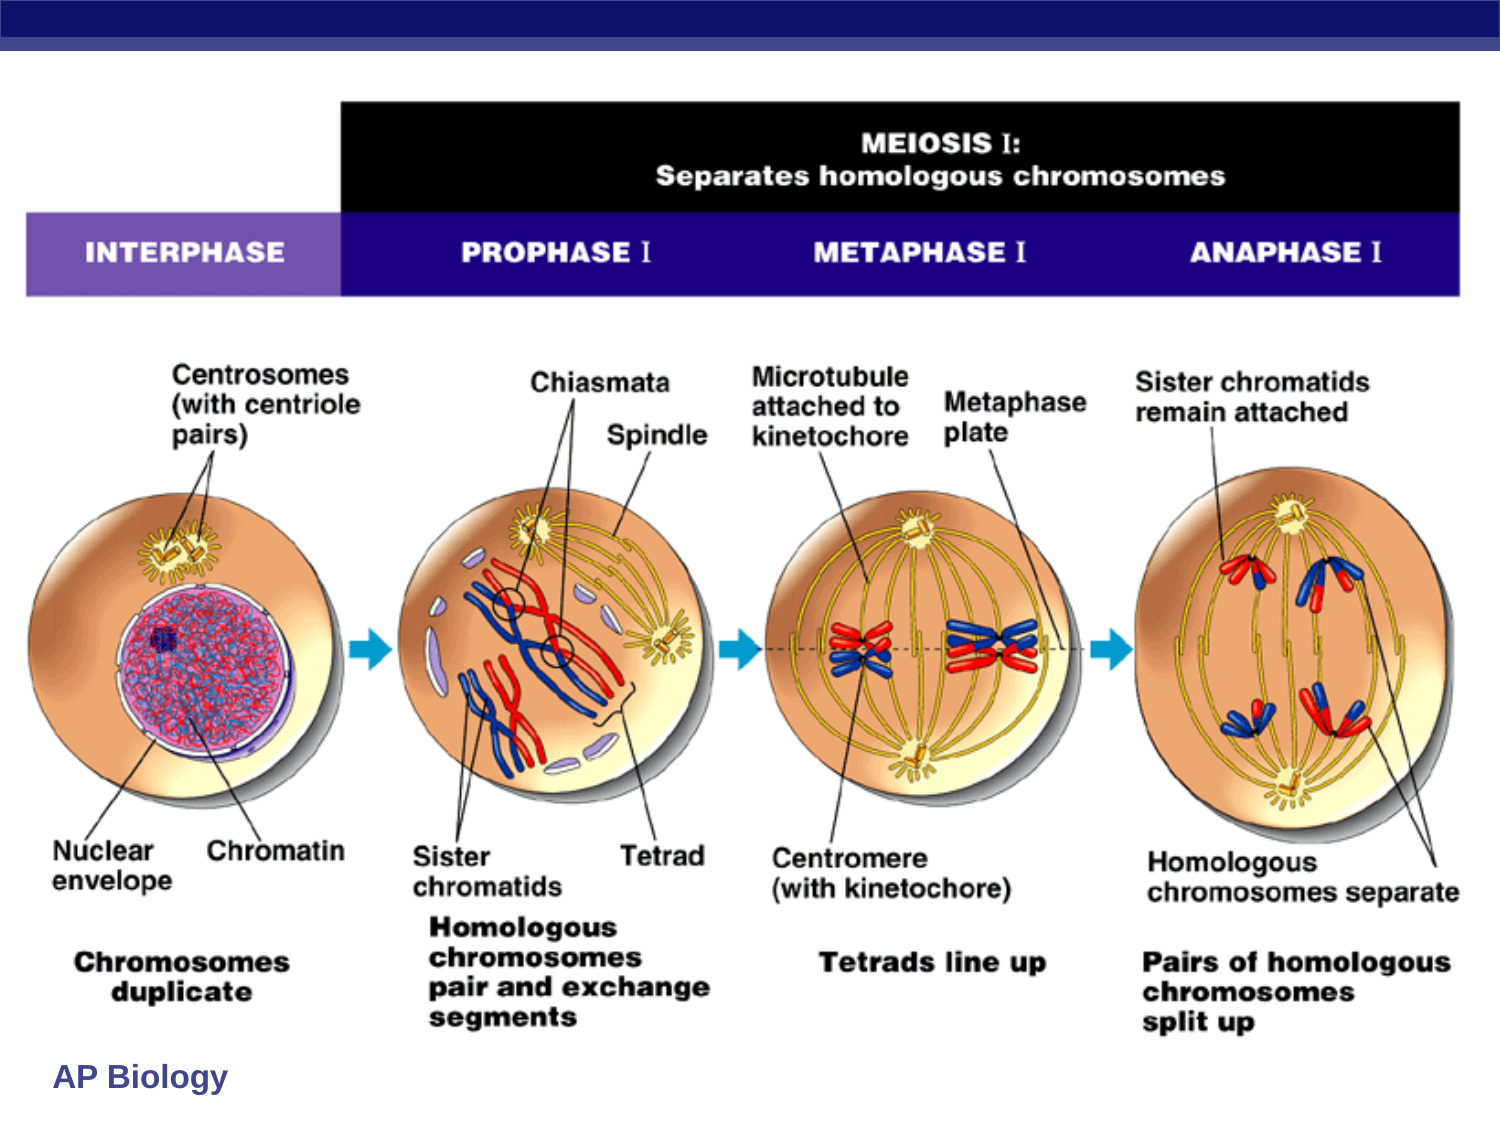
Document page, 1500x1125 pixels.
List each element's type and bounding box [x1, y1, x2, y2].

picture [12, 87, 1476, 1043]
